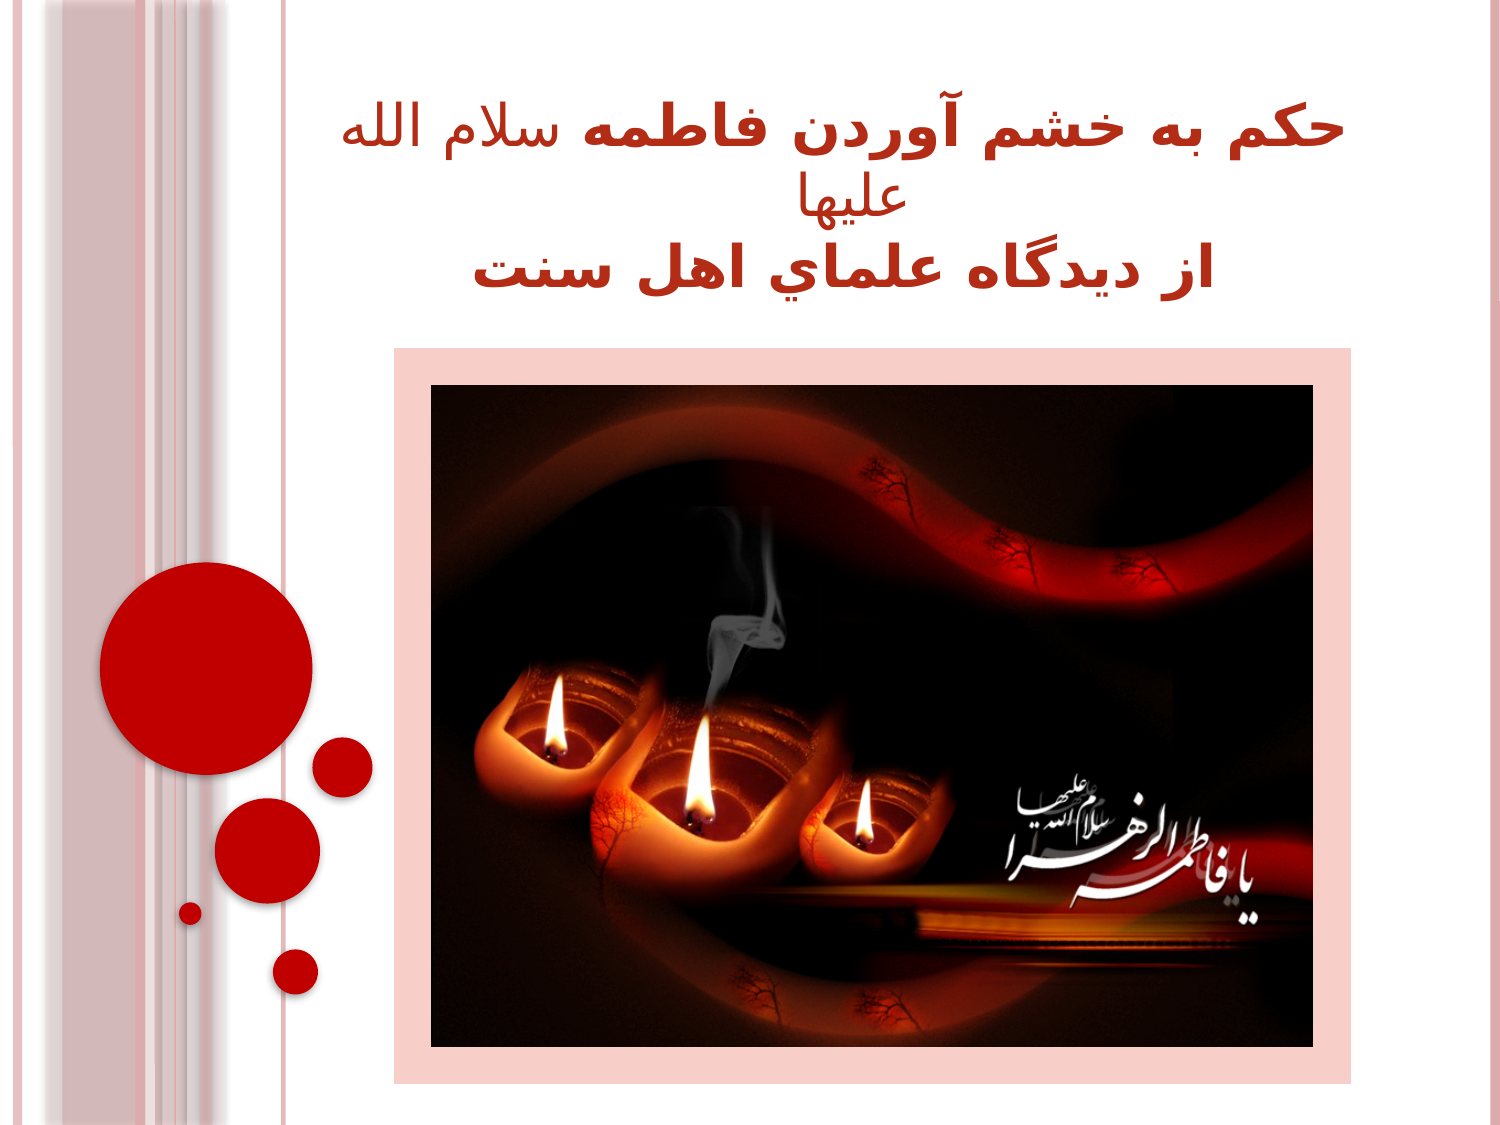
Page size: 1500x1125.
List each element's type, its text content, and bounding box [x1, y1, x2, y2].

picture [430, 384, 1314, 1048]
title حكم به خشم آوردن فاطمه سلام الله علیها از ديدگاه علماي اهل سنت [277, 78, 1412, 307]
